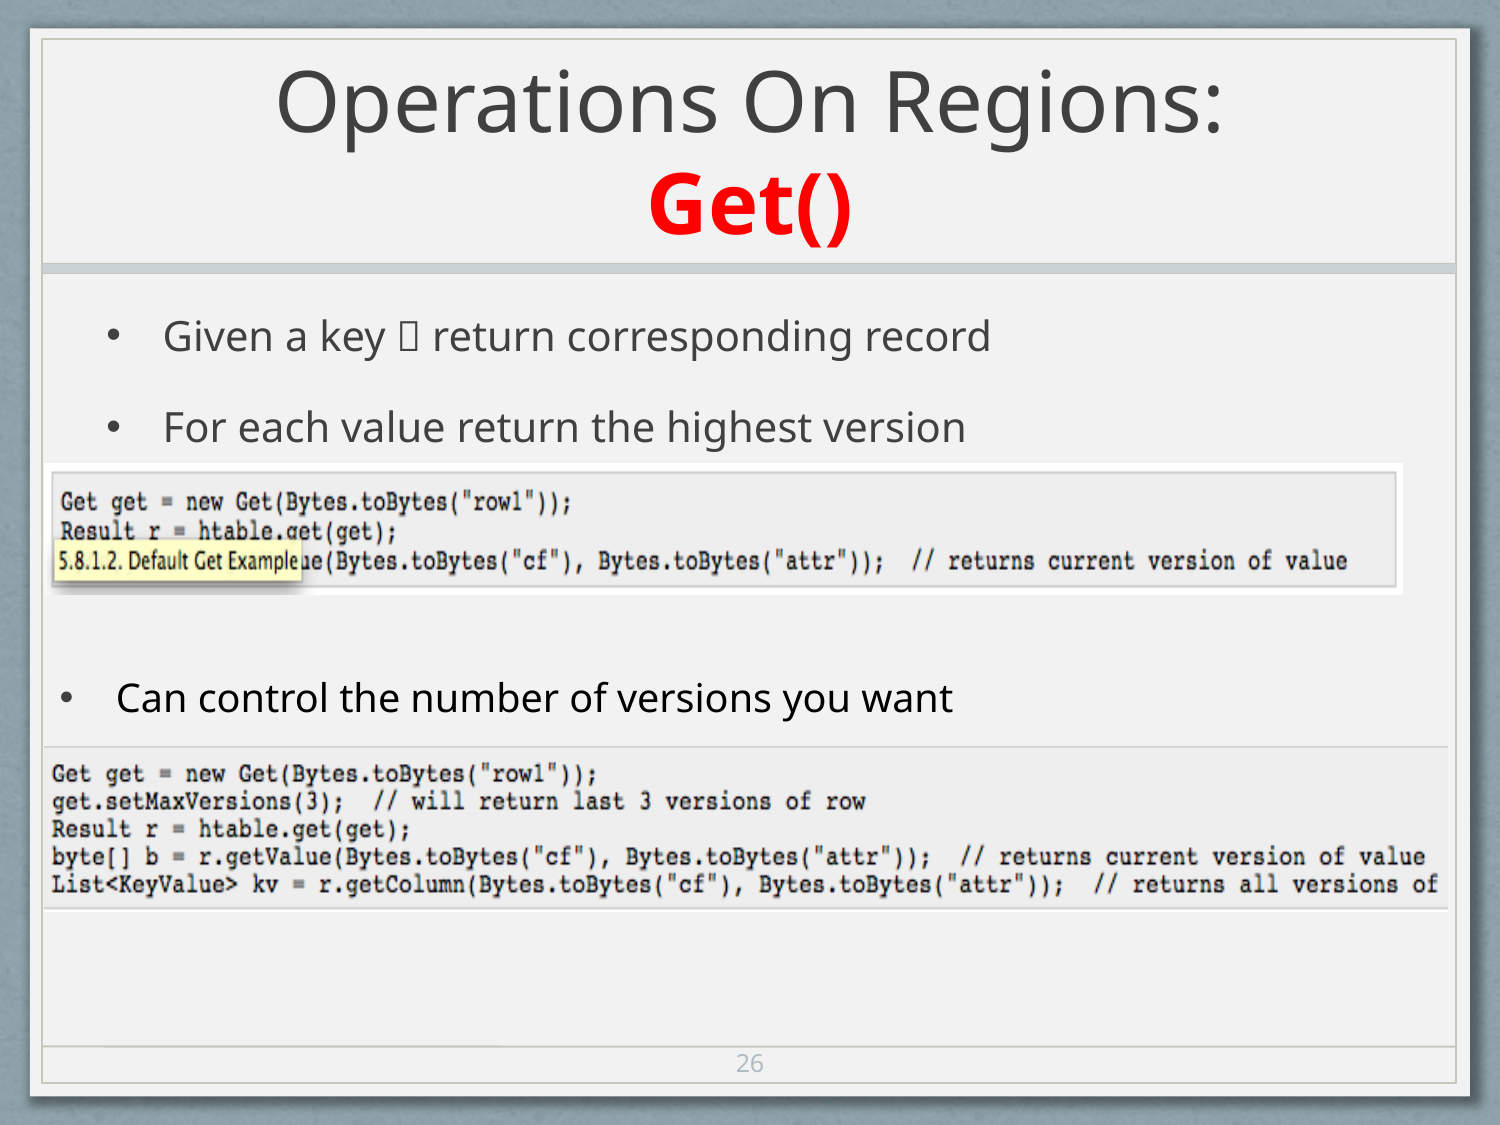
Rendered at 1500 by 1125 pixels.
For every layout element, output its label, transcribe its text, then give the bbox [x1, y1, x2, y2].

slide_number 26 [687, 1042, 813, 1088]
title Operations On Regions: Get() [147, 40, 1353, 260]
text_box Can control the number of versions you want [44, 665, 1306, 739]
picture [44, 745, 1449, 912]
picture [44, 462, 1404, 595]
list Given a key  return corresponding record For each value return the highest version [91, 301, 1353, 455]
